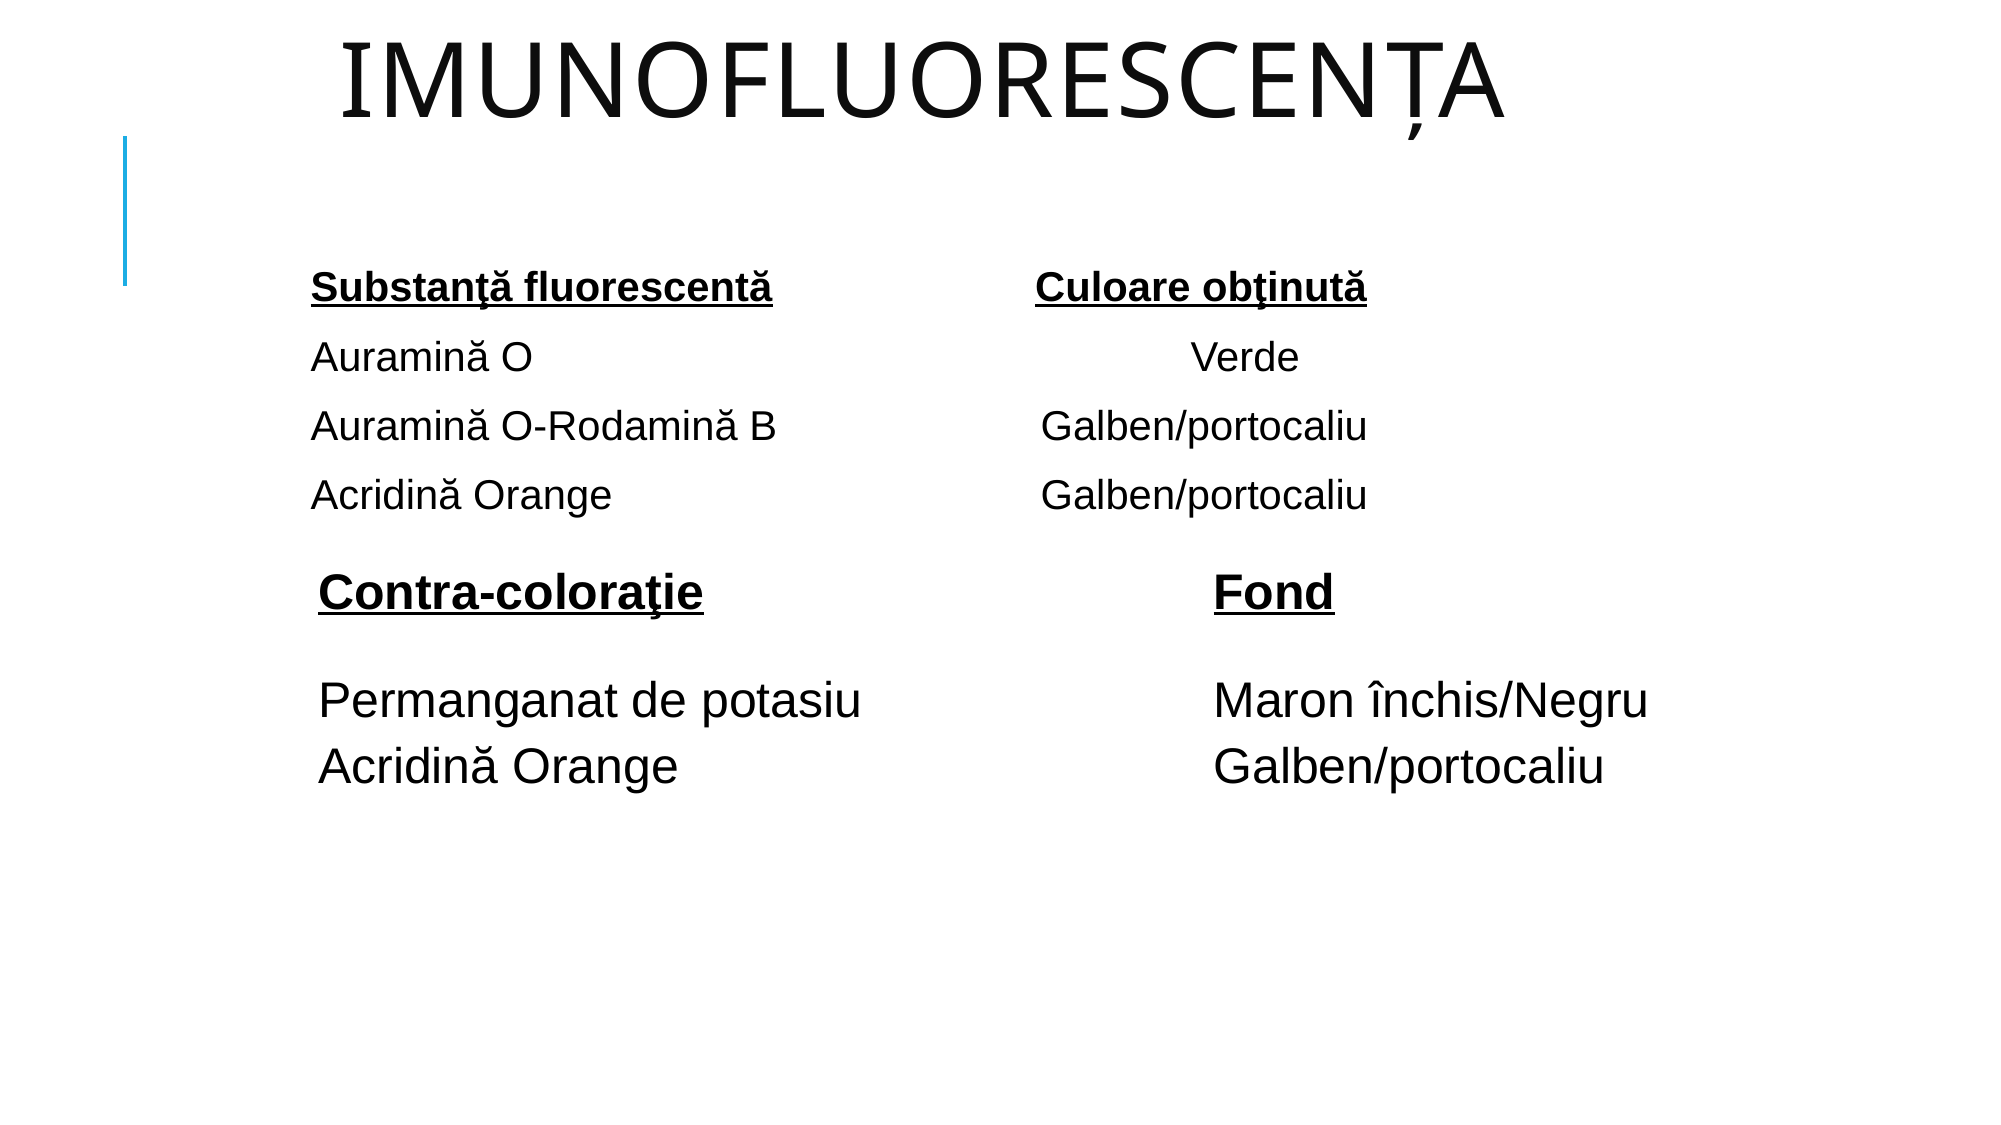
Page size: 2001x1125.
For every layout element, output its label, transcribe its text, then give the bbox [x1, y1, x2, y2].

list Substanţă fluorescentă Culoare obţinută Auramină O Verde Auramină O-Rodamină B Galben/portocaliu Acridină Orange Galben/portocaliu [303, 262, 1721, 527]
table_cell Maron închis/Negru Galben/portocaliu [1199, 656, 1857, 875]
title Imunofluorescenţa [324, 0, 1675, 176]
table_cell Permanganat de potasiu Acridină Orange [303, 656, 1199, 875]
table_header Contra-coloraţie [303, 527, 1199, 656]
table_header Fond [1199, 527, 1857, 656]
